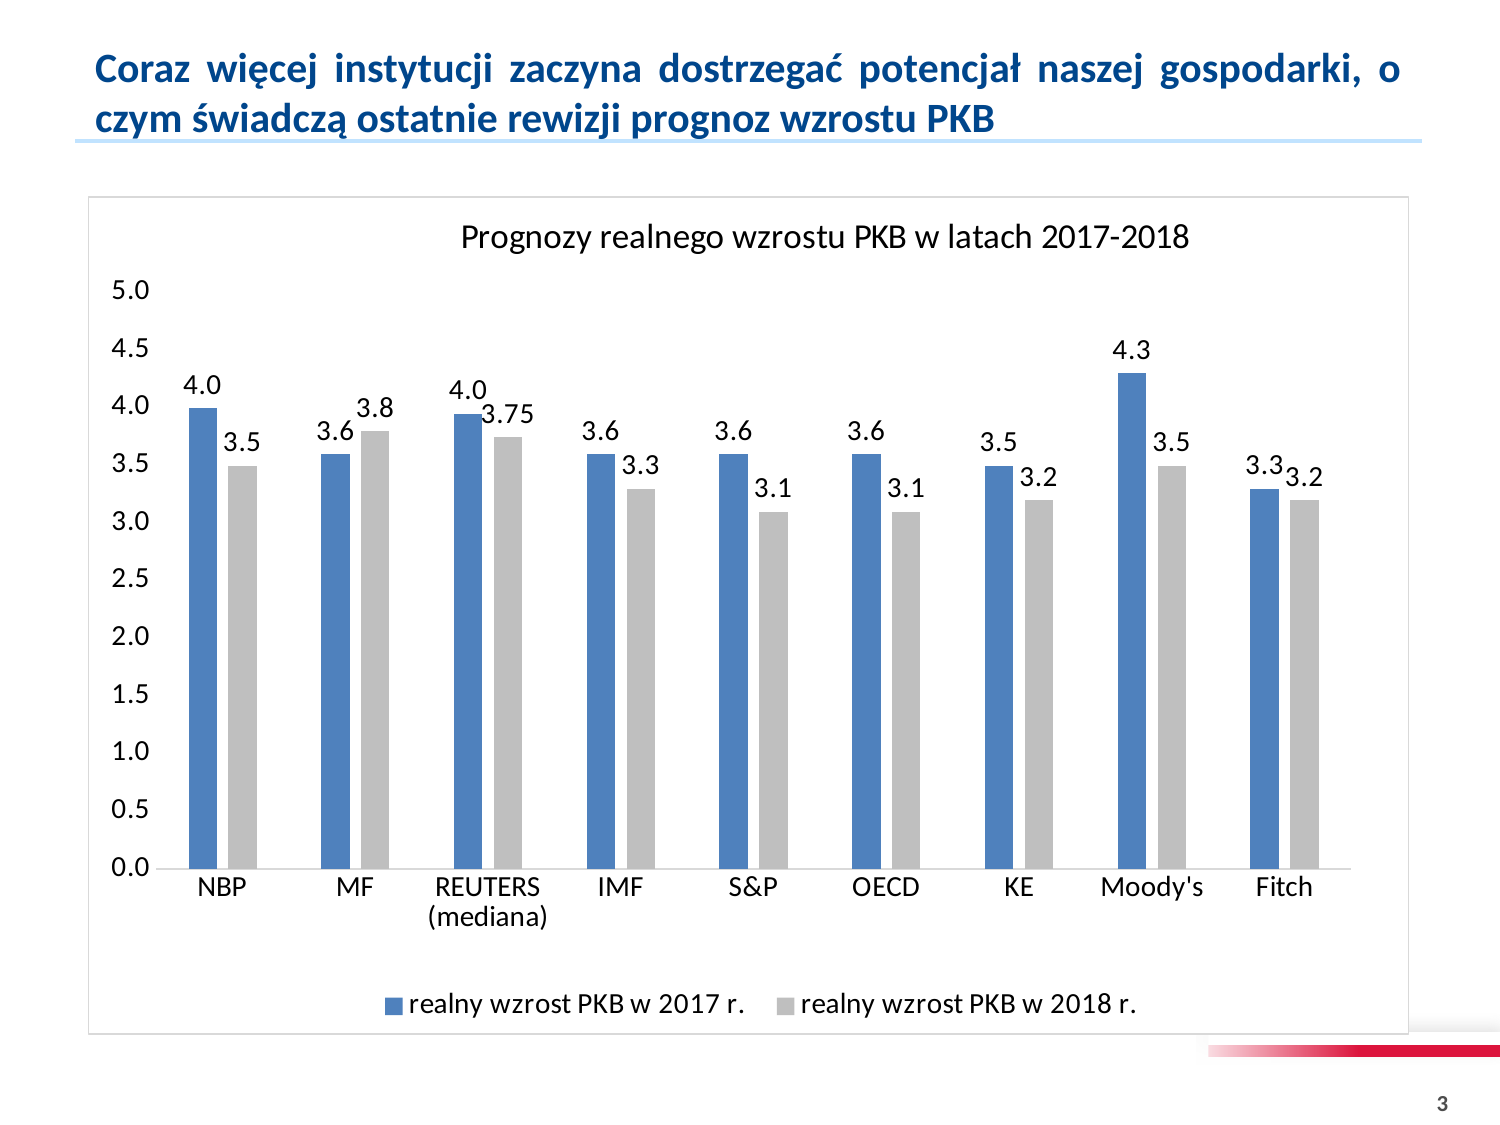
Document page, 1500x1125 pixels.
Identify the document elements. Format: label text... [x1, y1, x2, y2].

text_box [1324, 1043, 1334, 1057]
chart [87, 195, 1410, 1036]
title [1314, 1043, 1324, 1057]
title Coraz więcej instytucji zaczyna dostrzegać potencjał naszej gospodarki, o czym świadczą ostatnie rewizji prognoz wzrostu PKB [75, 31, 1422, 155]
picture [1344, 1032, 1500, 1057]
